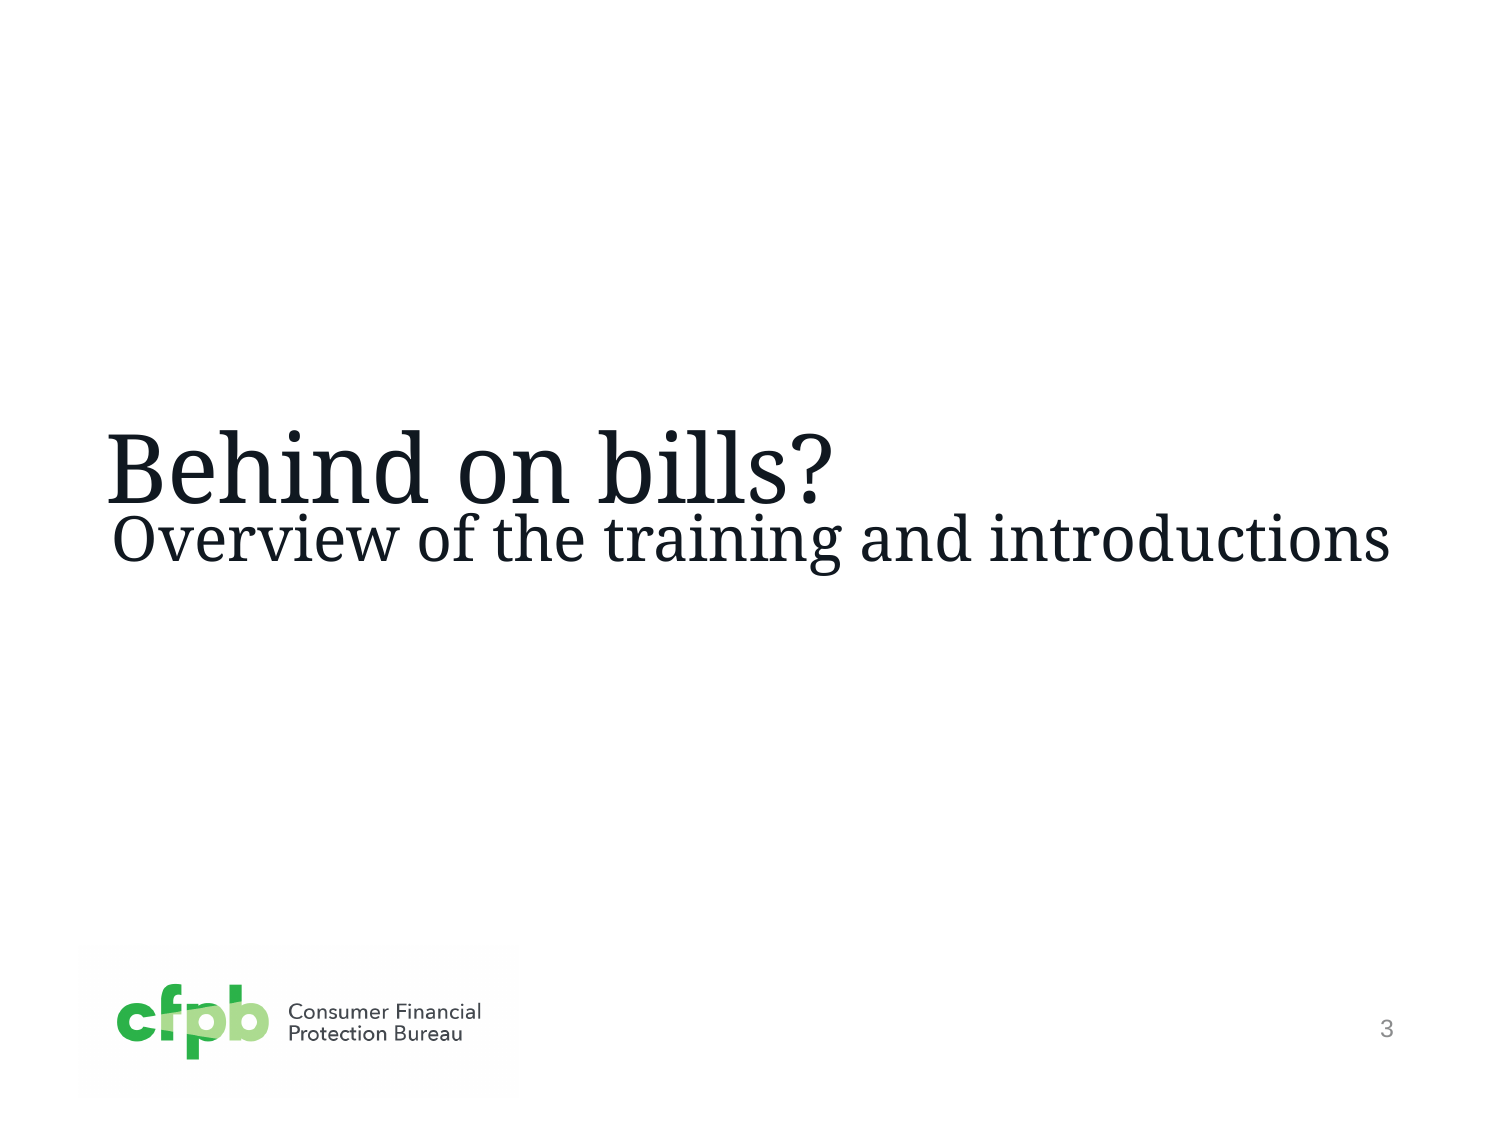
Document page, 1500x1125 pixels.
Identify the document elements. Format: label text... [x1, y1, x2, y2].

picture [78, 945, 519, 1098]
title Behind on bills? [94, 388, 1414, 533]
subtitle Overview of the training and introductions [86, 444, 1406, 619]
slide_number 3 [1071, 997, 1410, 1058]
